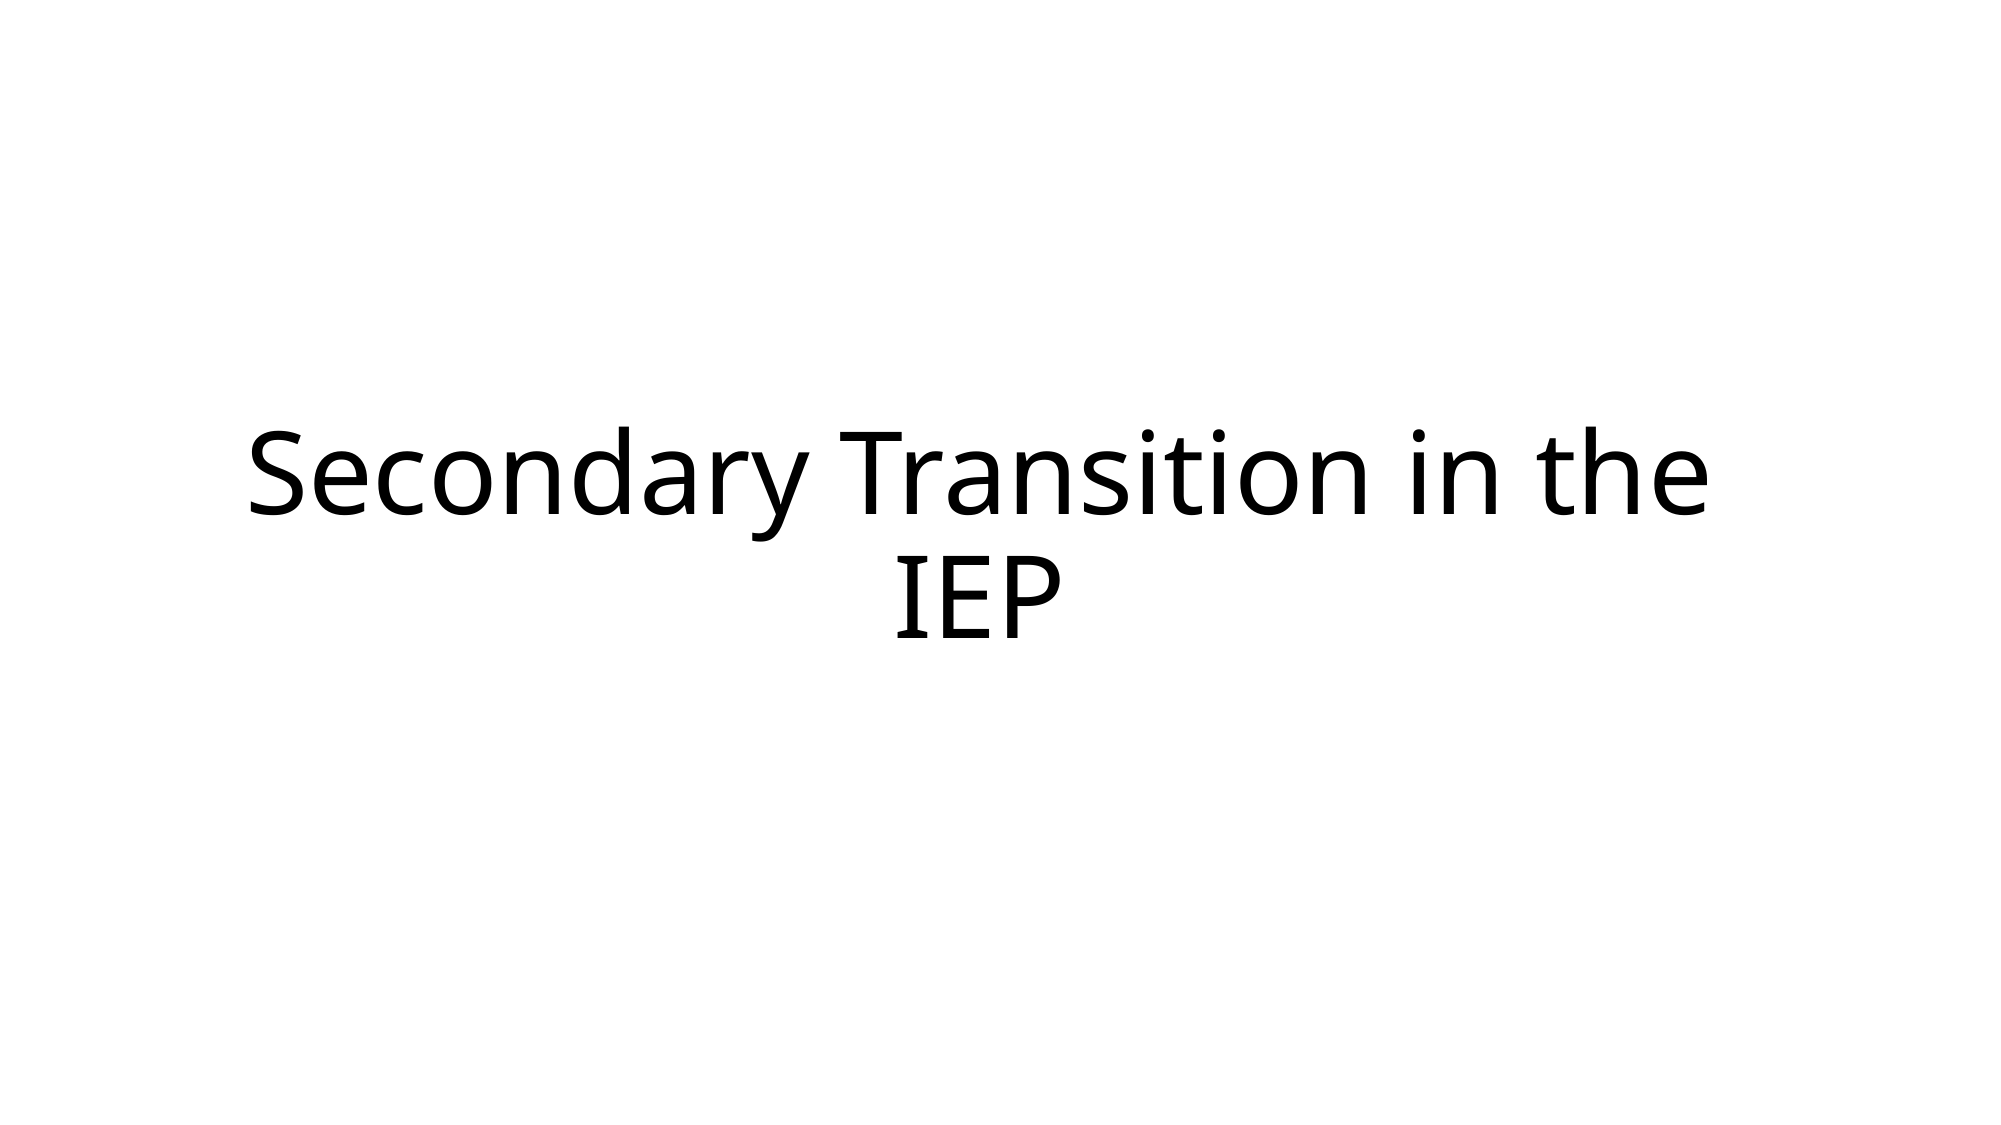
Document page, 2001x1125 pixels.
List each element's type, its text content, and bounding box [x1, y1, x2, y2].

title Secondary Transition in the IEP [206, 124, 1752, 671]
